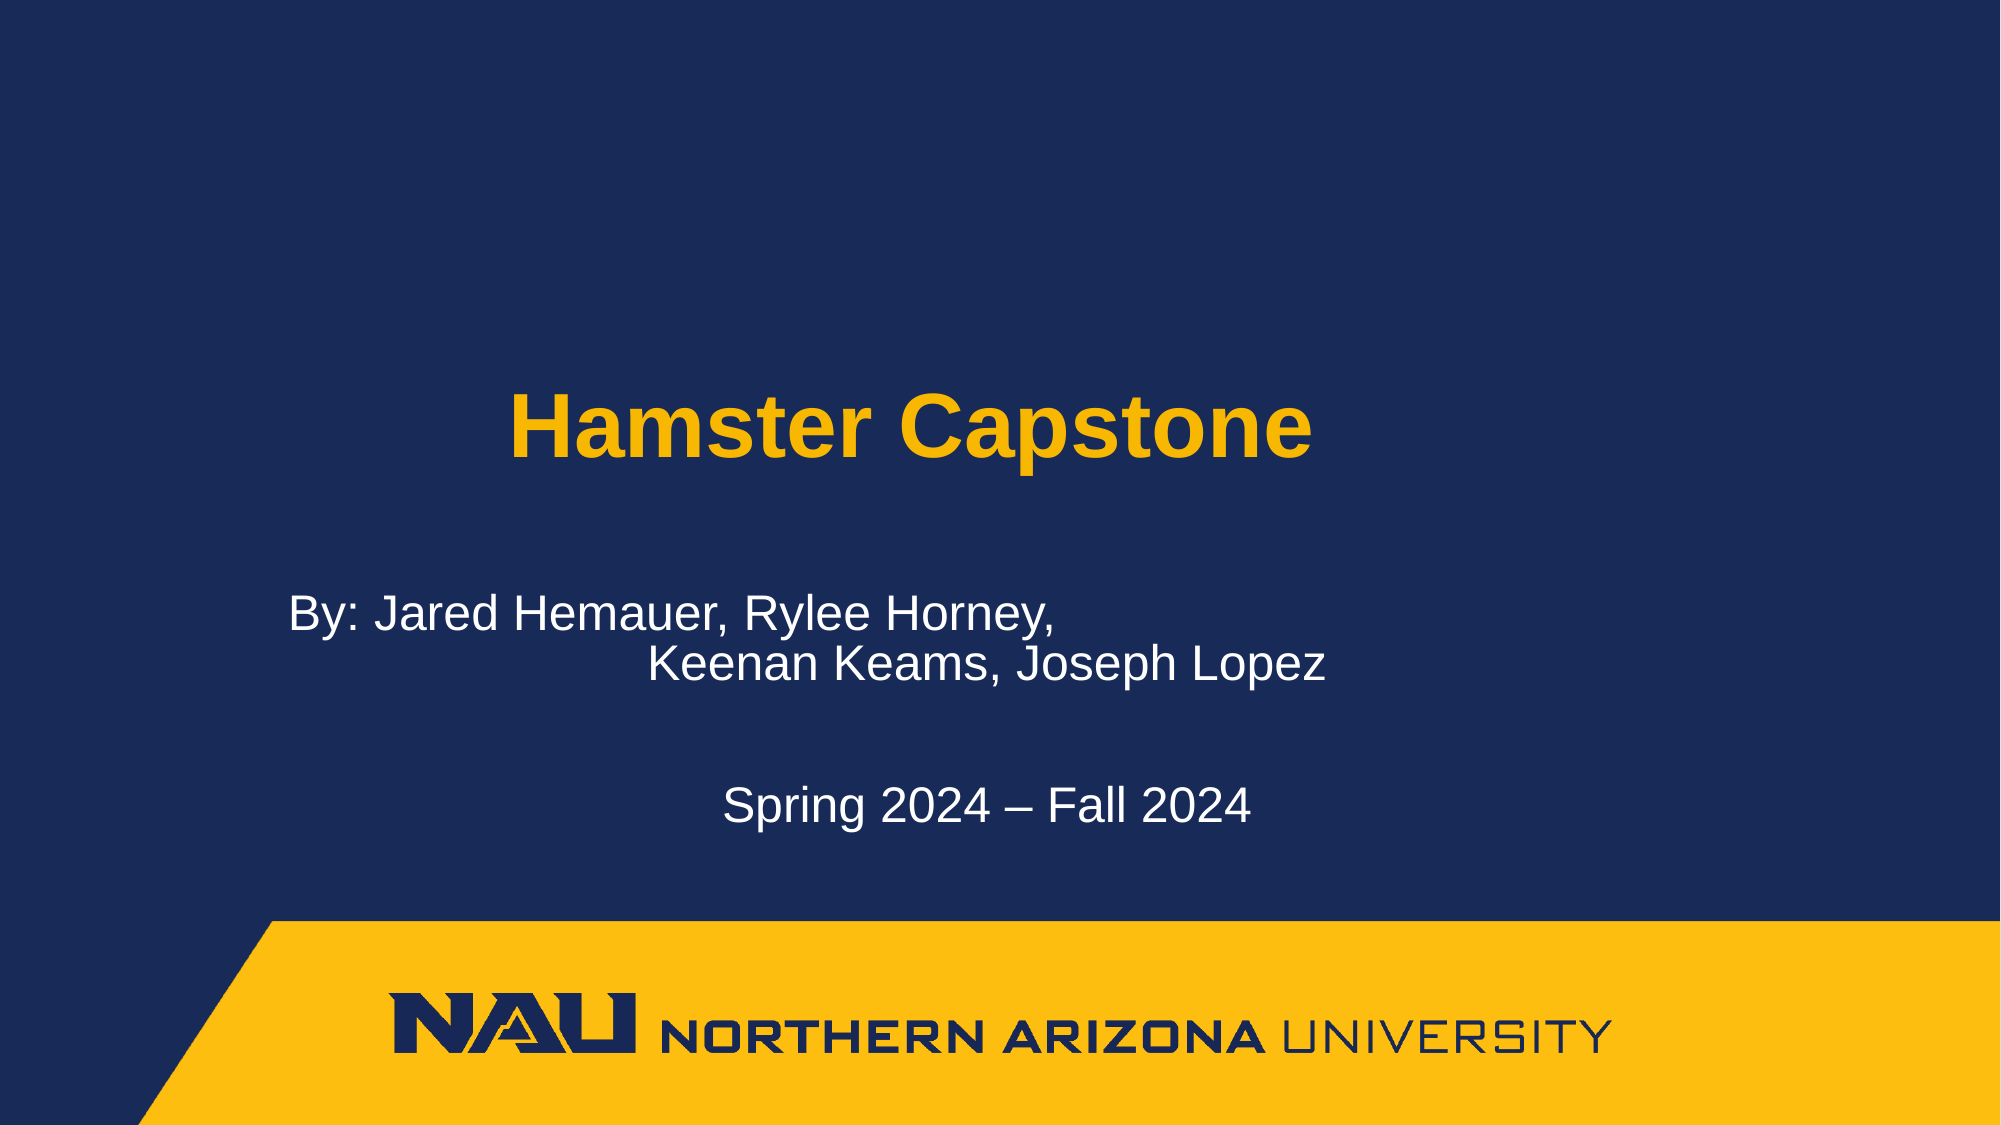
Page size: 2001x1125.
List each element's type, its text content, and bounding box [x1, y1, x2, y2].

picture [139, 921, 2000, 1125]
subtitle By: Jared Hemauer, Rylee Horney, Keenan Keams, Joseph Lopez Spring 2024 – Fall 2024 [237, 434, 1738, 883]
title Hamster Capstone [262, 284, 1738, 434]
